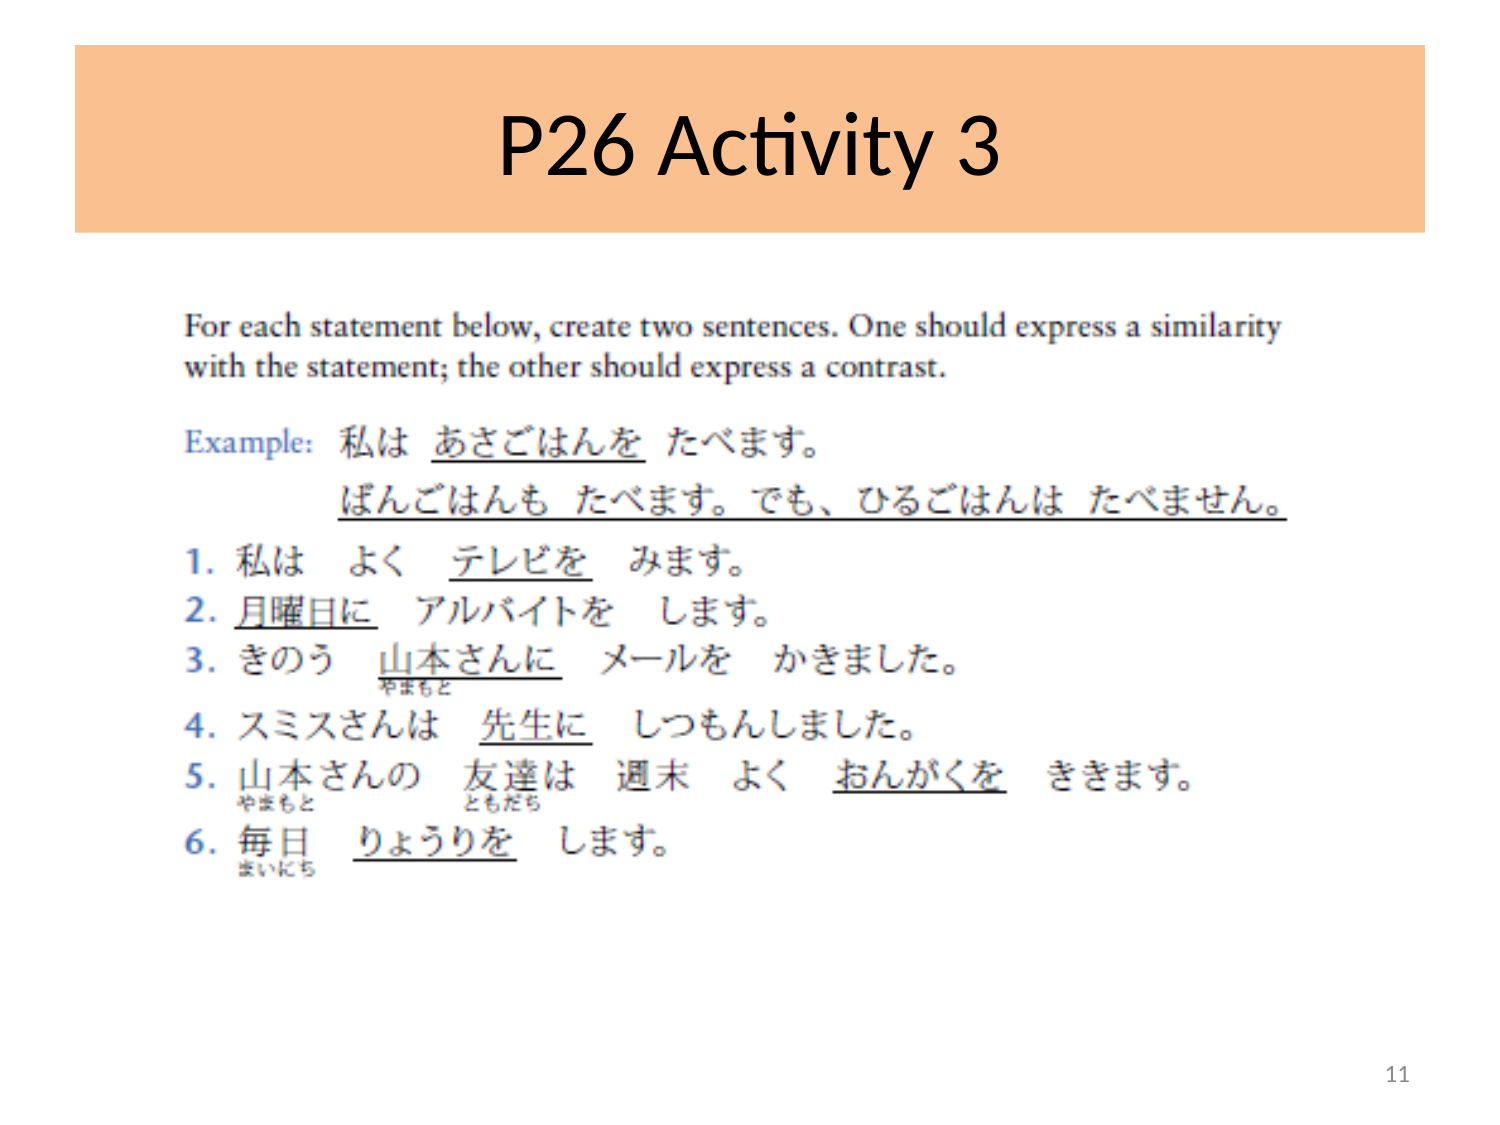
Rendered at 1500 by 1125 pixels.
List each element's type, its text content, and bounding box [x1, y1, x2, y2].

slide_number 11 [1074, 1042, 1425, 1103]
picture [134, 301, 1308, 890]
title P26 Activity 3 [75, 45, 1425, 233]
